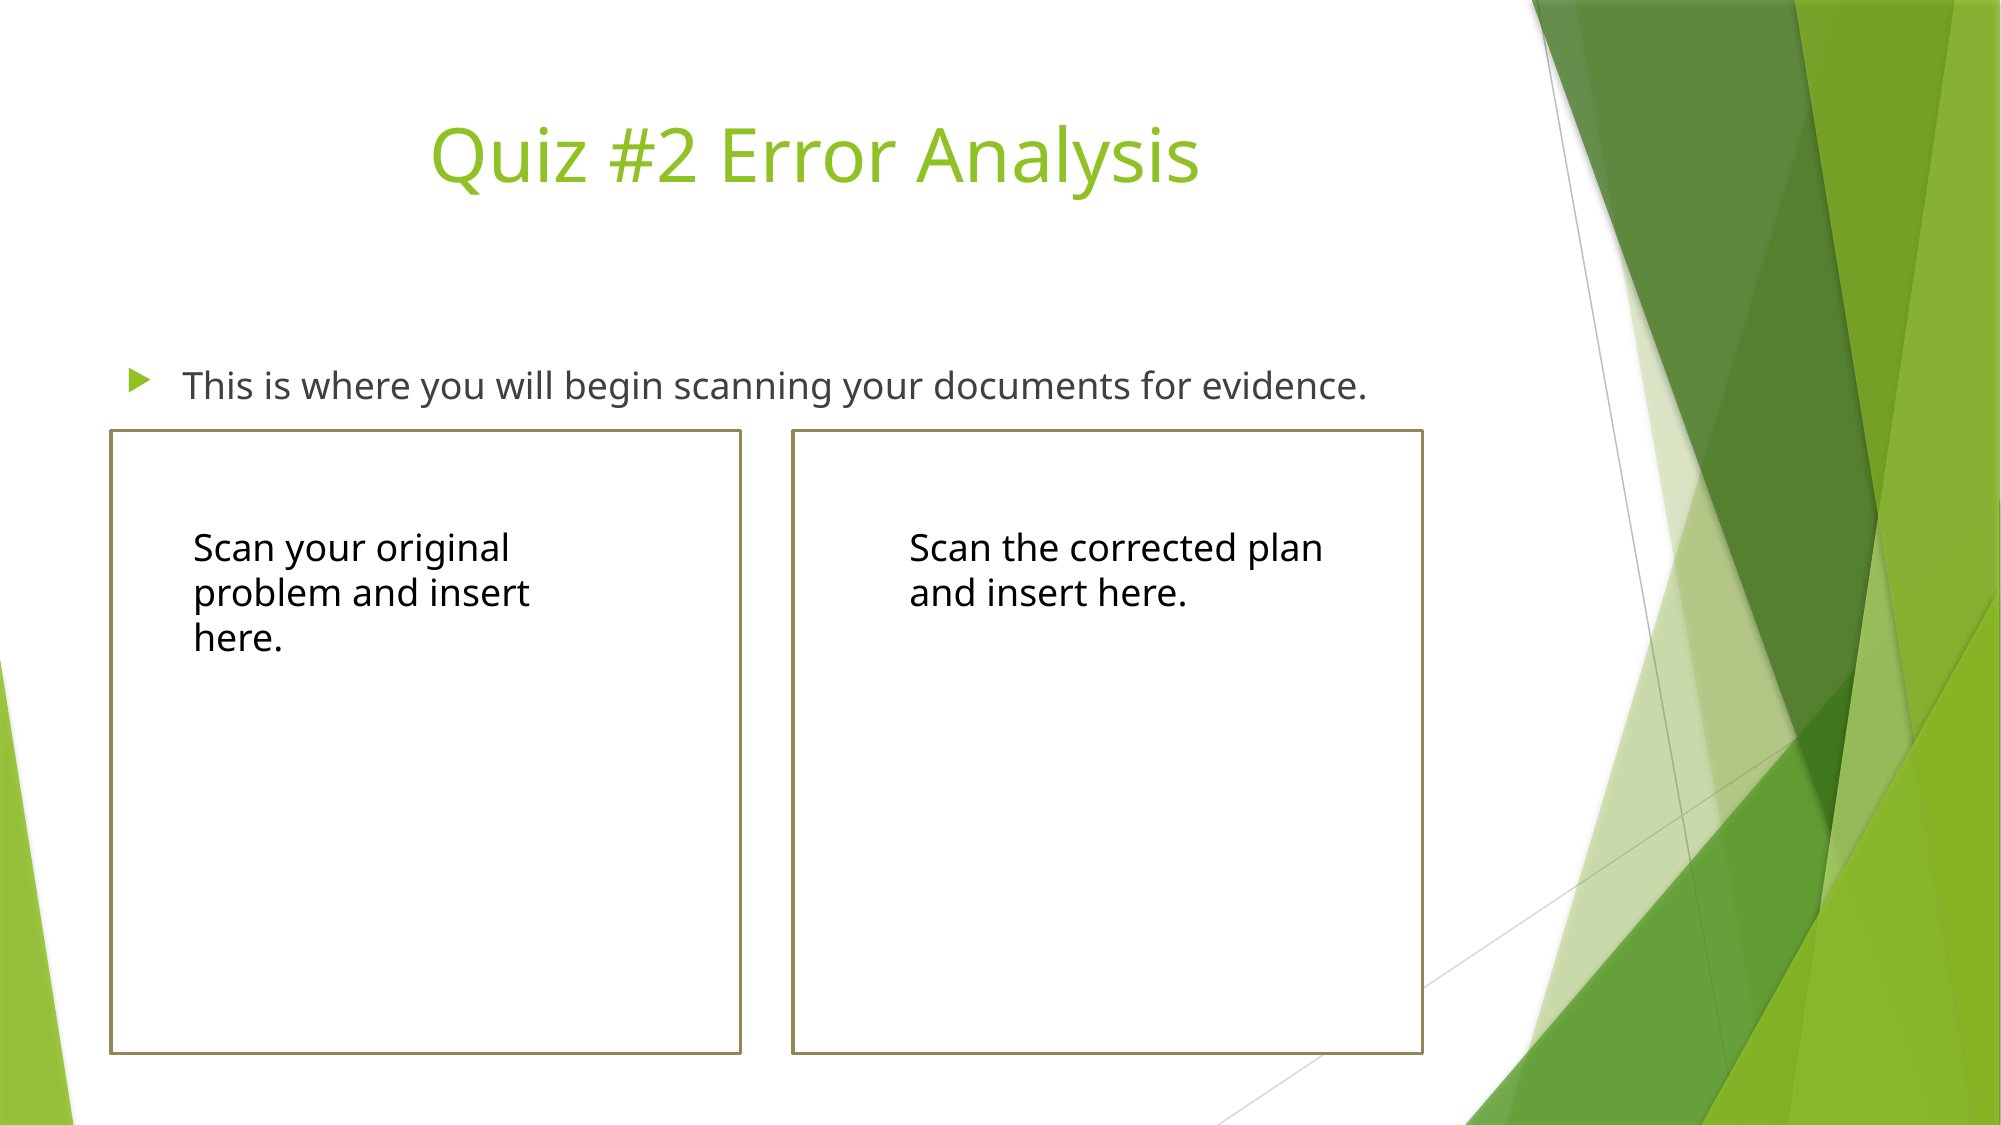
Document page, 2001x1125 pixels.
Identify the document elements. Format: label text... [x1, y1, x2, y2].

text_box [791, 429, 1424, 1055]
text_box Scan the corrected plan and insert here. [894, 516, 1356, 622]
text_box Scan your original problem and insert here. [178, 516, 640, 667]
text_box [109, 429, 742, 1055]
list This is where you will begin scanning your documents for evidence. [111, 354, 1522, 992]
title Quiz #2 Error Analysis [111, 99, 1522, 317]
